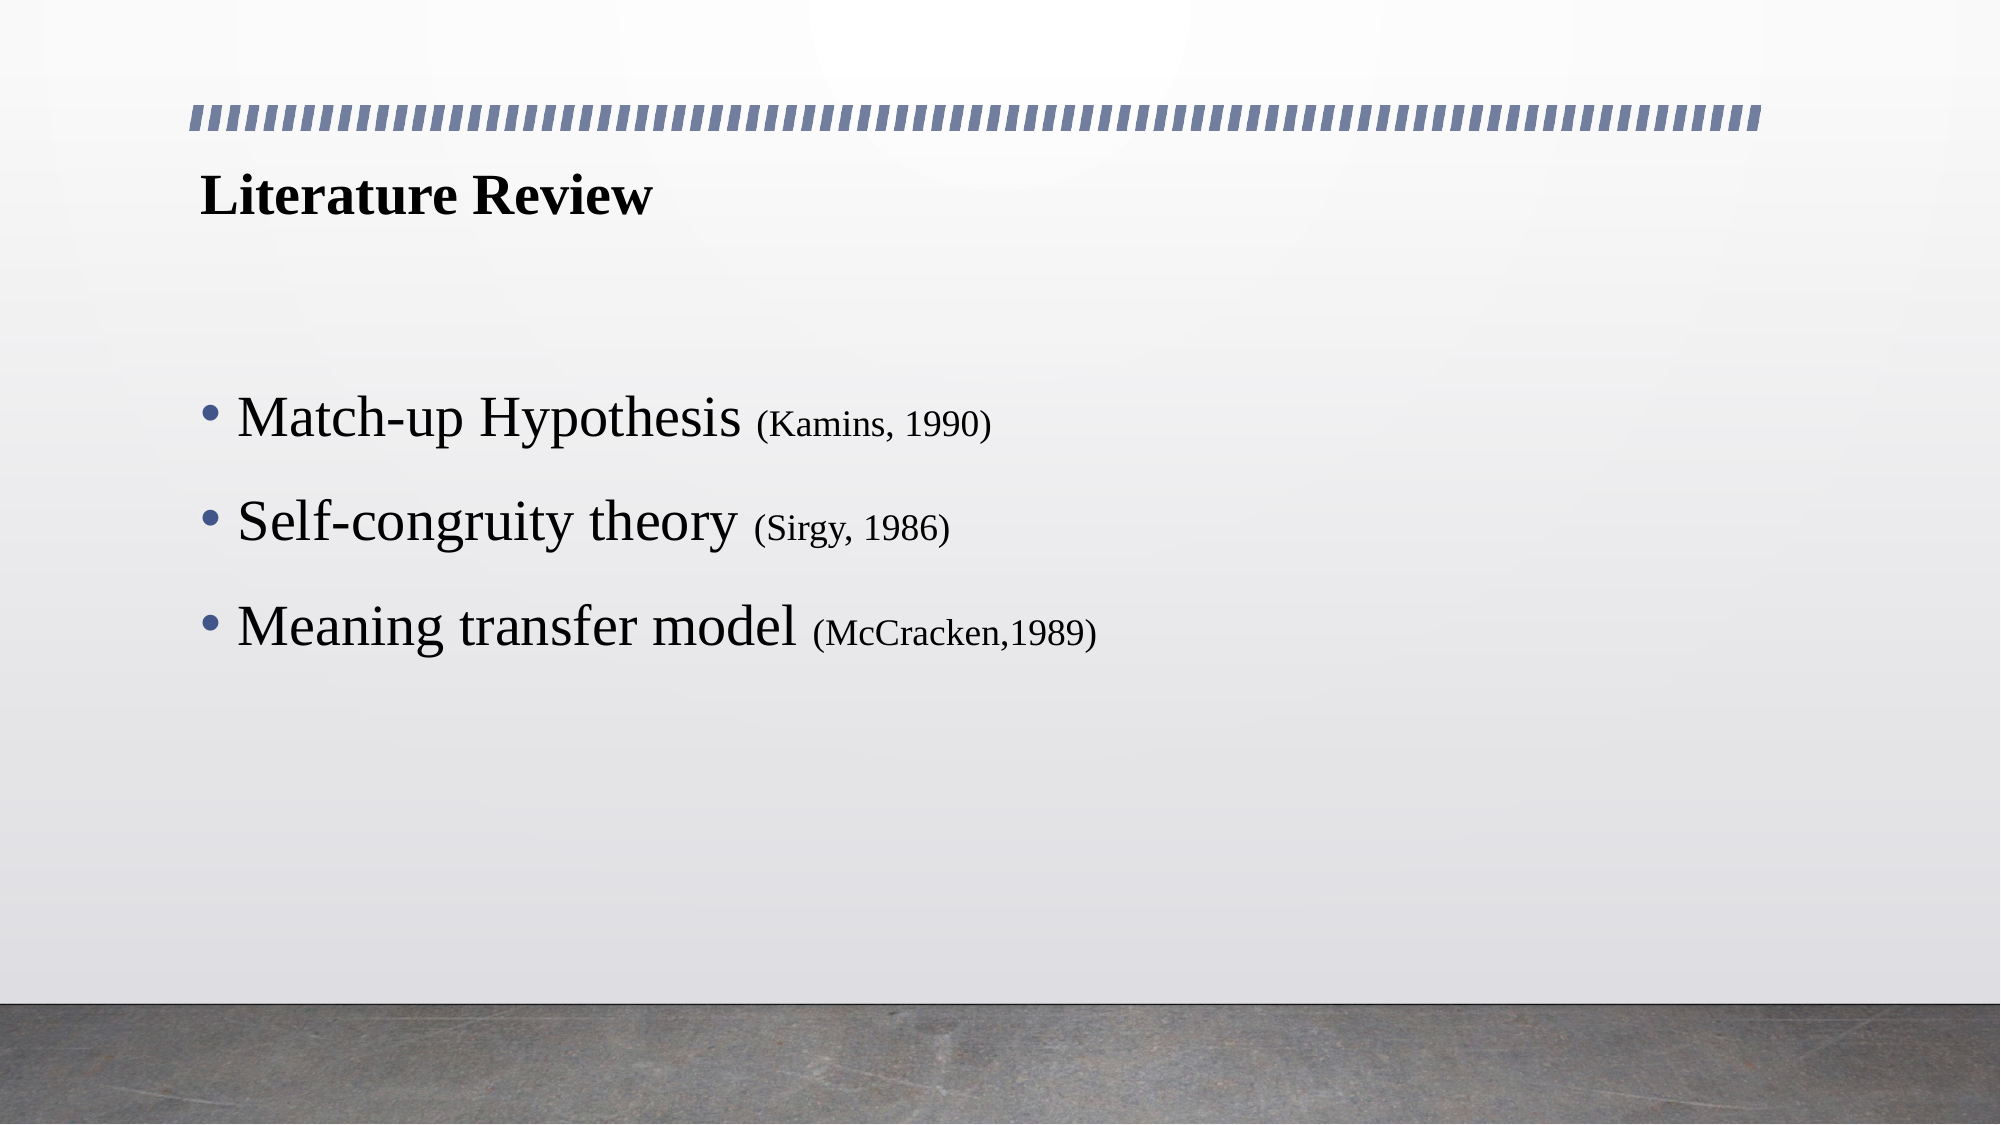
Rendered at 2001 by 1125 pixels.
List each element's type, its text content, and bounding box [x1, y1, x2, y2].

list Match-up Hypothesis (Kamins, 1990) Self-congruity theory (Sirgy, 1986) Meaning transfer model (McCracken,1989) [185, 356, 1761, 897]
picture [0, 1004, 2000, 1124]
title Literature Review [185, 156, 1761, 329]
